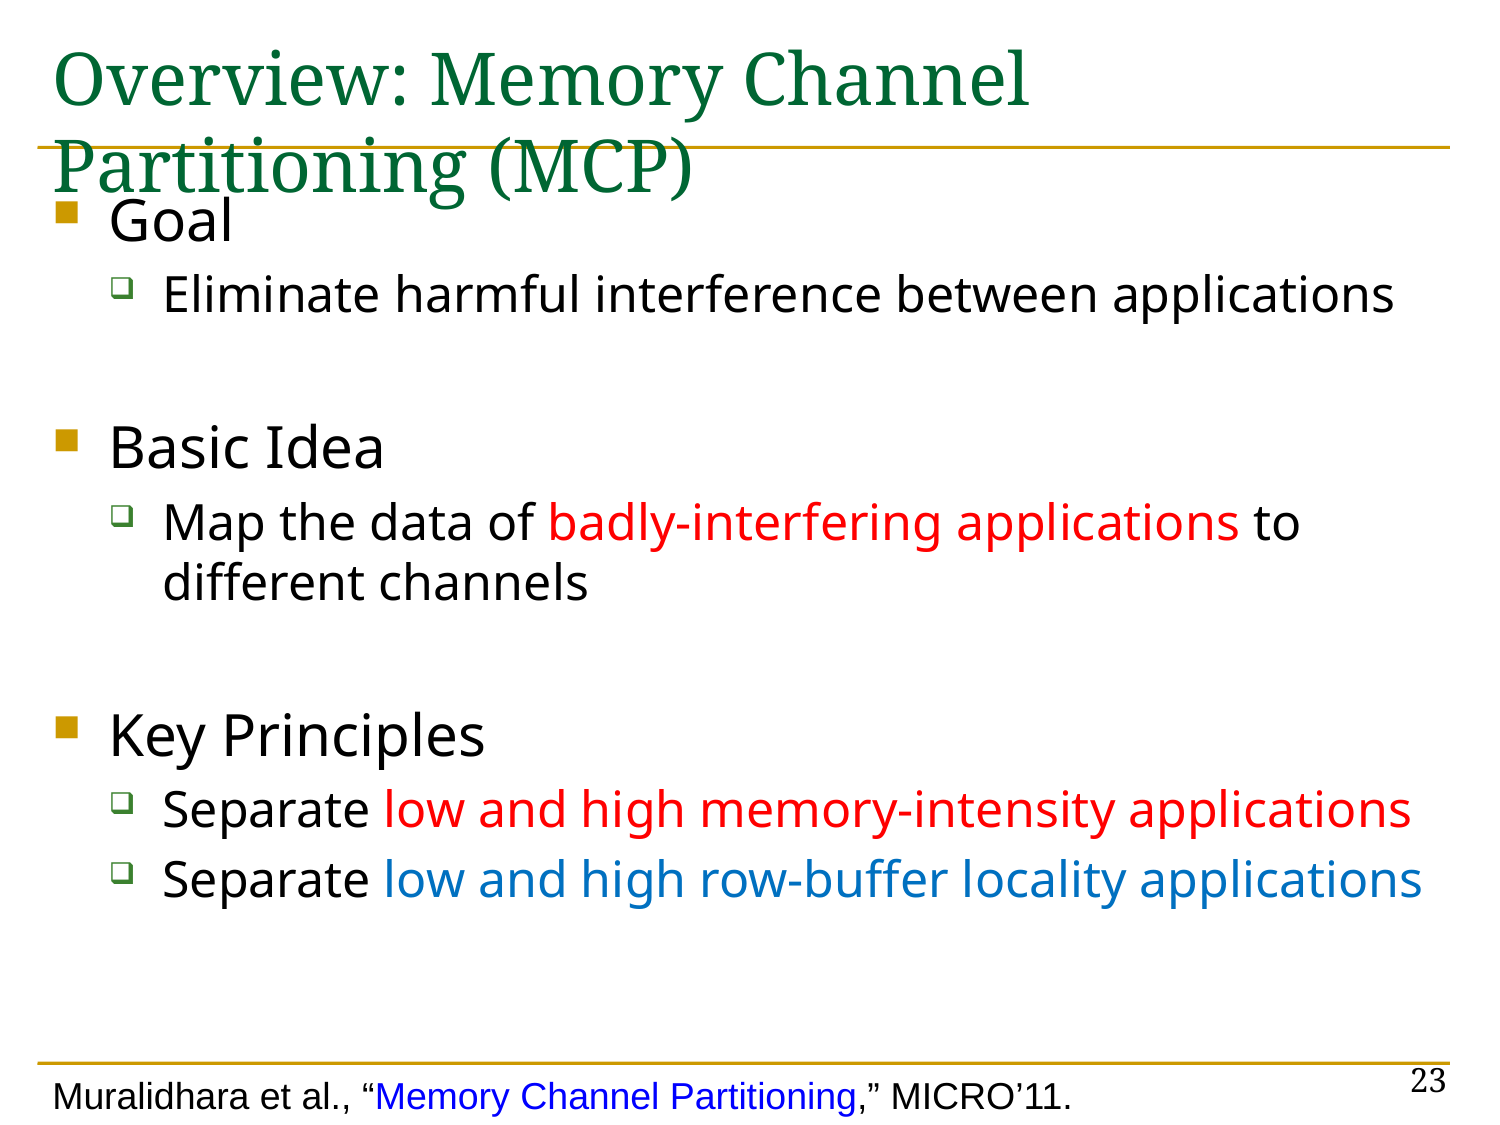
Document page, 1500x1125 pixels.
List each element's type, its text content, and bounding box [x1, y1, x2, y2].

text_box Muralidhara et al., “Memory Channel Partitioning,” MICRO’11. [37, 1064, 1363, 1125]
title Overview: Memory Channel Partitioning (MCP) [37, 24, 1450, 175]
list Goal Eliminate harmful interference between applications Basic Idea Map the data of badly-interfering applications to different channels Key Principles Separate low and high memory-intensity applications Separate low and high row-buffer locality applications [37, 175, 1450, 1052]
slide_number 23 [1111, 1036, 1462, 1112]
